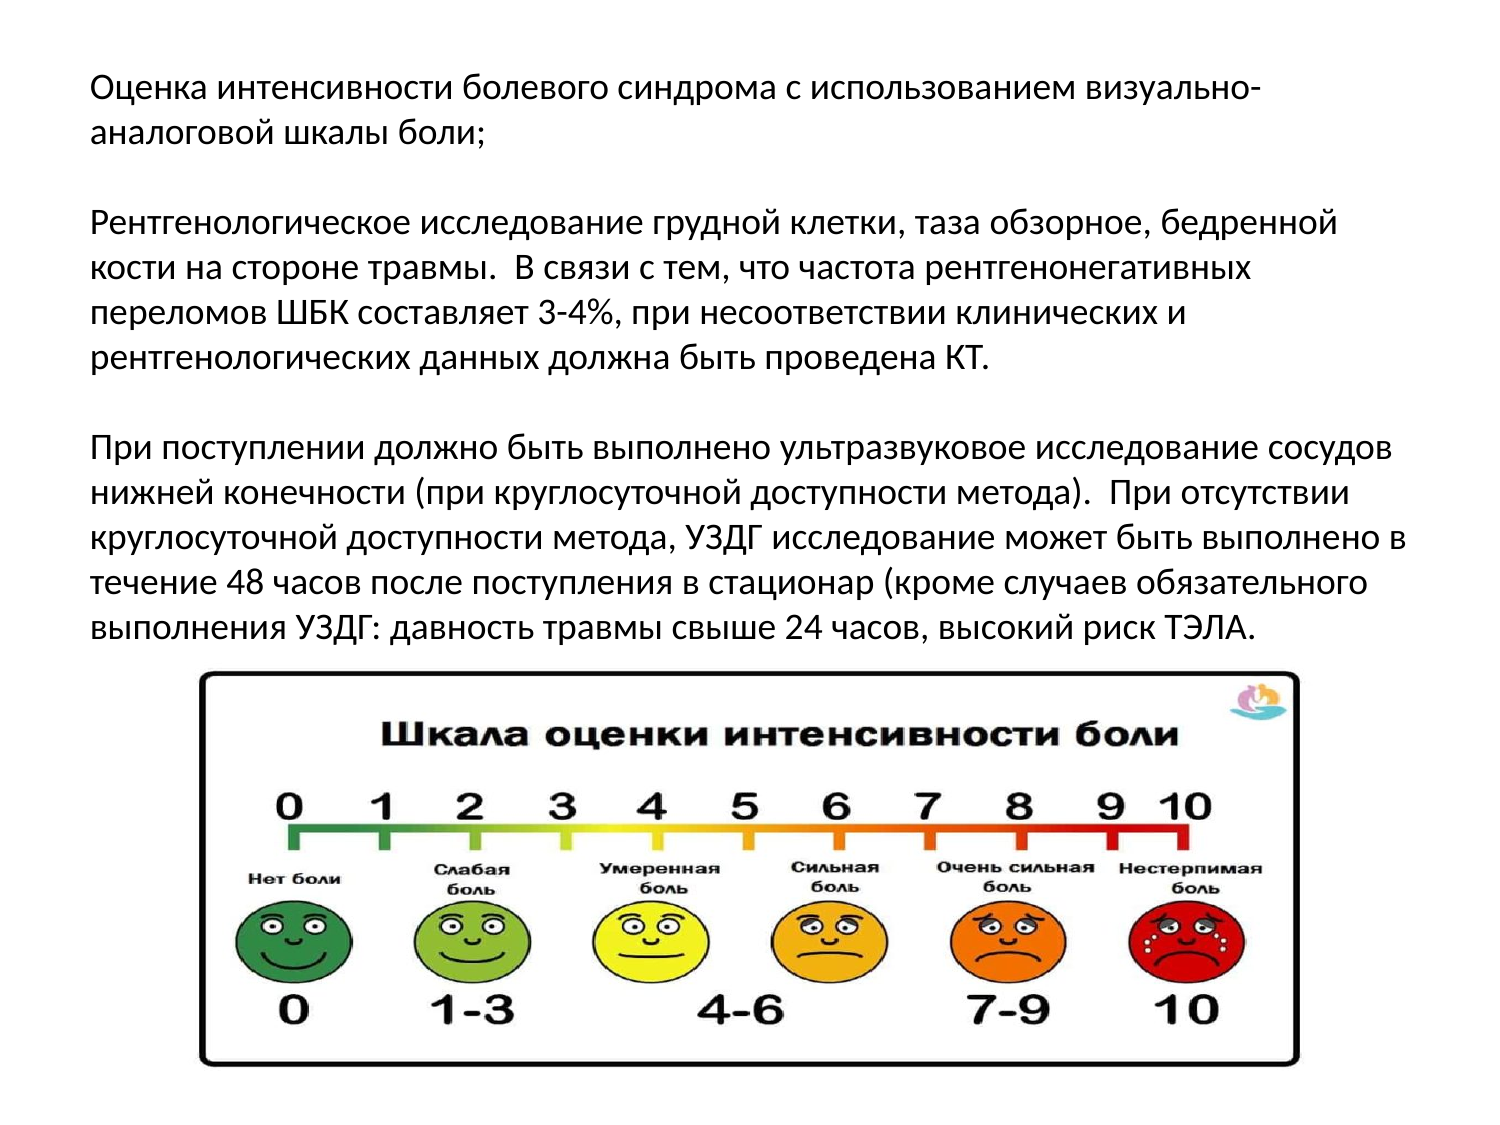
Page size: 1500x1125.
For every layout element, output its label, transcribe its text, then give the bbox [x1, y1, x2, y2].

picture [187, 662, 1313, 1076]
text_box Оценка интенсивности болевого синдрома с использованием визуально-аналоговой шкалы боли; Рентгенологическое исследование грудной клетки, таза обзорное, бедренной кости на стороне травмы. В связи с тем, что частота рентгенонегативных переломов ШБК составляет 3-4%, при несоответствии клинических и рентгенологических данных должна быть проведена КТ. При поступлении должно быть выполнено ультразвуковое исследование сосудов нижней конечности (при круглосуточной доступности метода). При отсутствии круглосуточной доступности метода, УЗДГ исследование может быть выполнено в течение 48 часов после поступления в стационар (кроме случаев обязательного выполнения УЗДГ: давность травмы свыше 24 часов, высокий риск ТЭЛА. [74, 55, 1425, 655]
